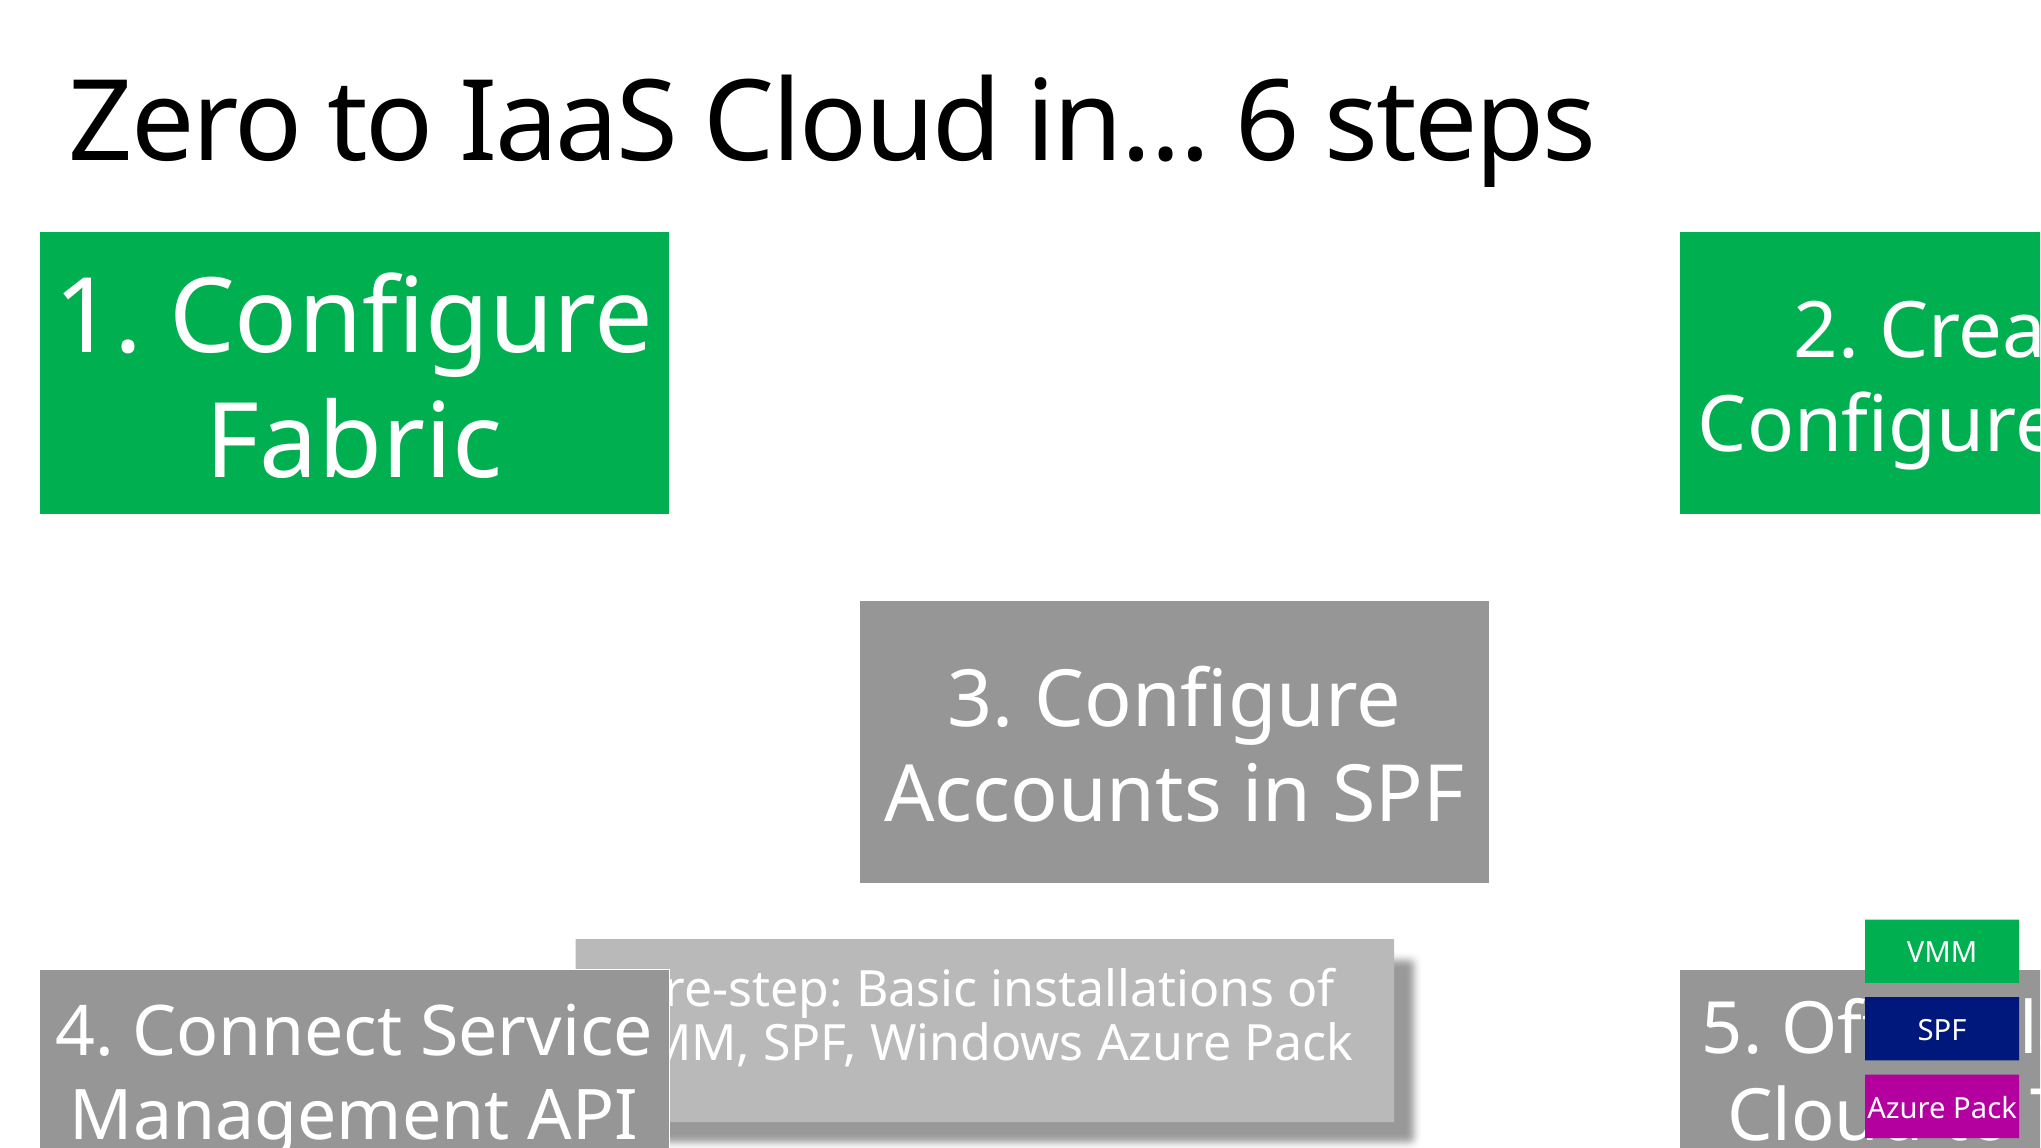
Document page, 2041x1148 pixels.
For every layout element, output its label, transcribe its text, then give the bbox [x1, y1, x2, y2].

text_box Azure Pack [1864, 1074, 2020, 1139]
text_box VMM [1864, 919, 2020, 984]
text_box SPF [1864, 996, 2020, 1061]
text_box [38, 231, 1932, 872]
title Zero to IaaS Cloud in… 6 steps [45, 48, 1996, 199]
text_box Pre-step: Basic installations of VMM, SPF, Windows Azure Pack [575, 938, 1395, 1123]
